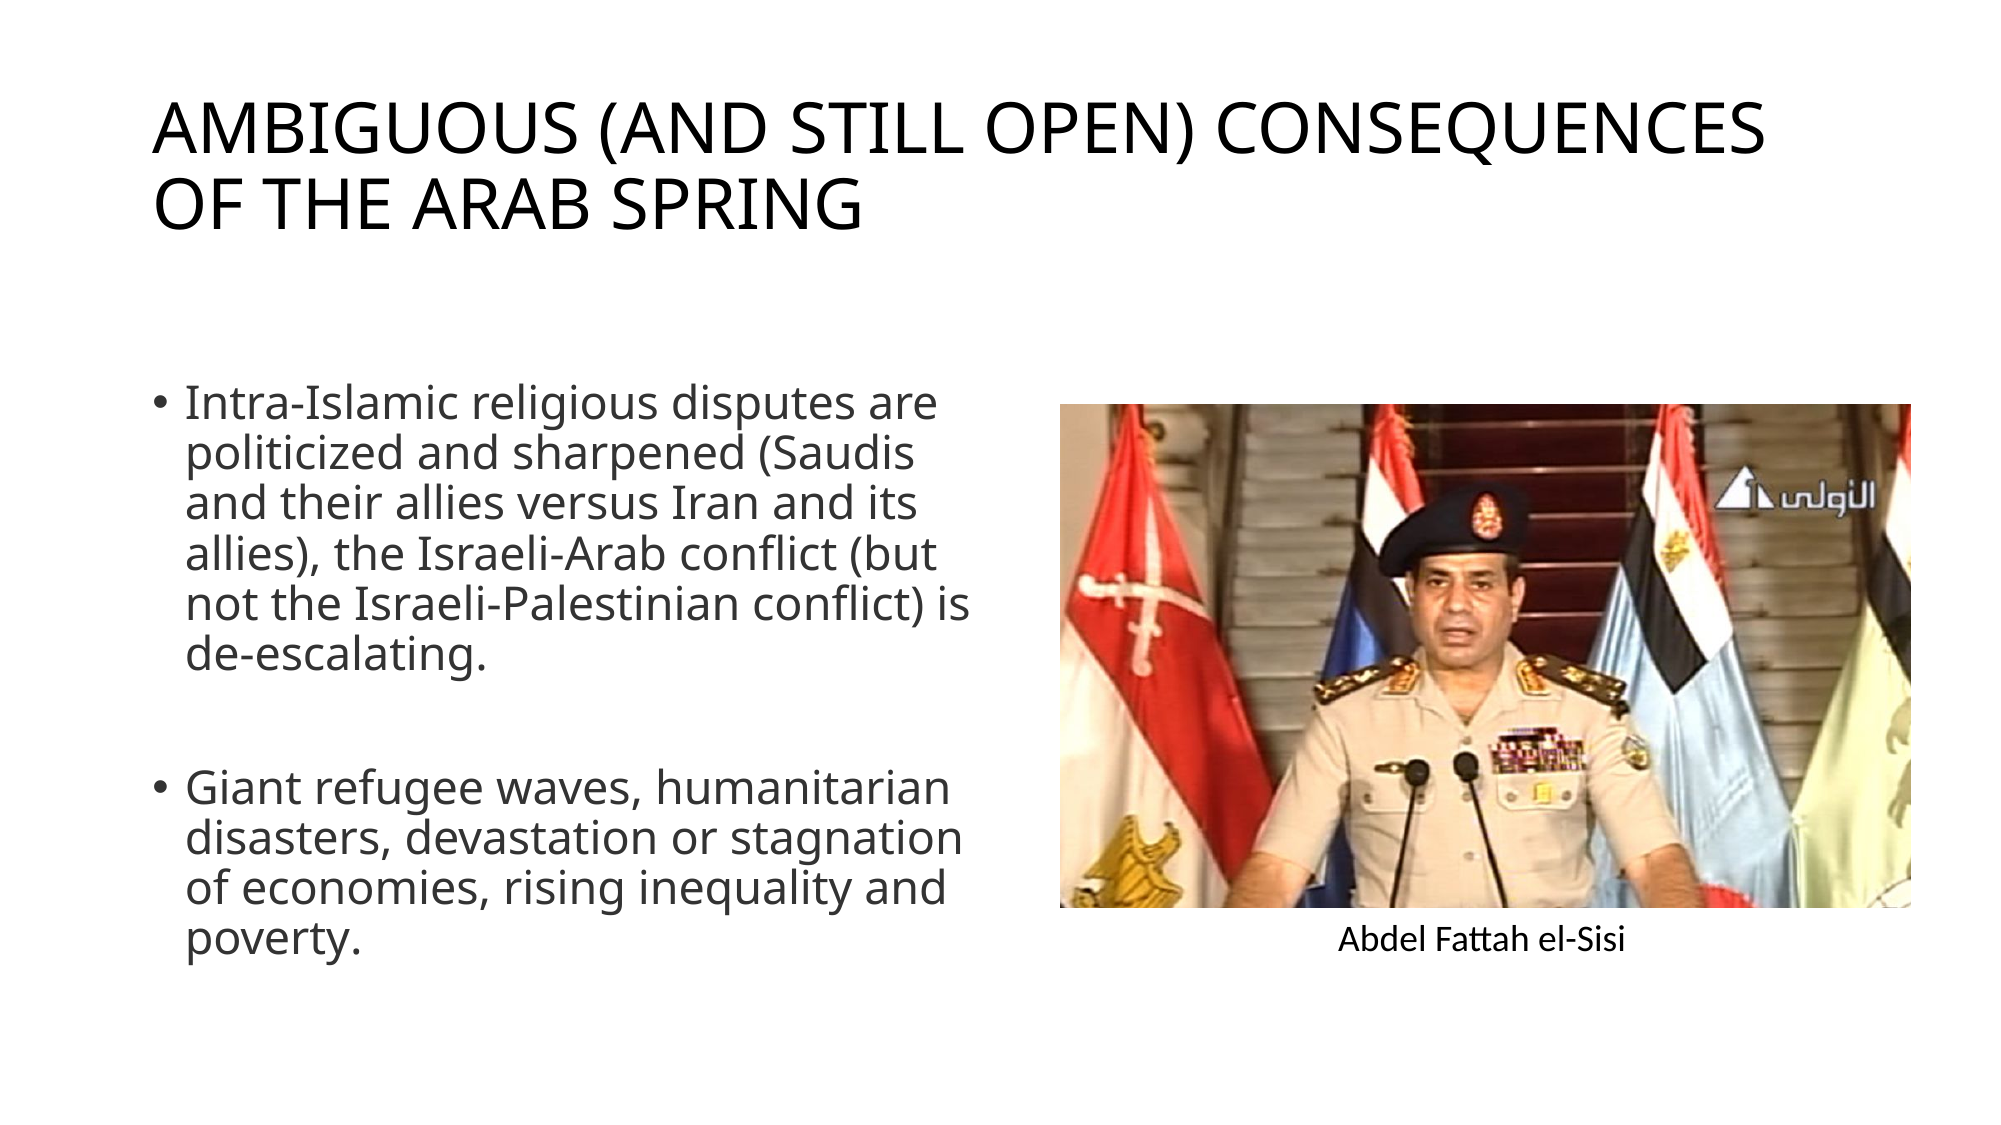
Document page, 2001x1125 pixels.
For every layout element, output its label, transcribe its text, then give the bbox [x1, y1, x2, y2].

list Intra-Islamic religious disputes are politicized and sharpened (Saudis and their allies versus Iran and its allies), the Israeli-Arab conflict (but not the Israeli-Palestinian conflict) is de-escalating. Giant refugee waves, humanitarian disasters, devastation or stagnation of economies, rising inequality and poverty. [137, 299, 988, 1014]
text_box Abdel Fattah el-Sisi [1057, 907, 1908, 967]
title Ambiguous (and still open) consequences of the Arab Spring [137, 59, 1863, 278]
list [1060, 404, 1911, 908]
